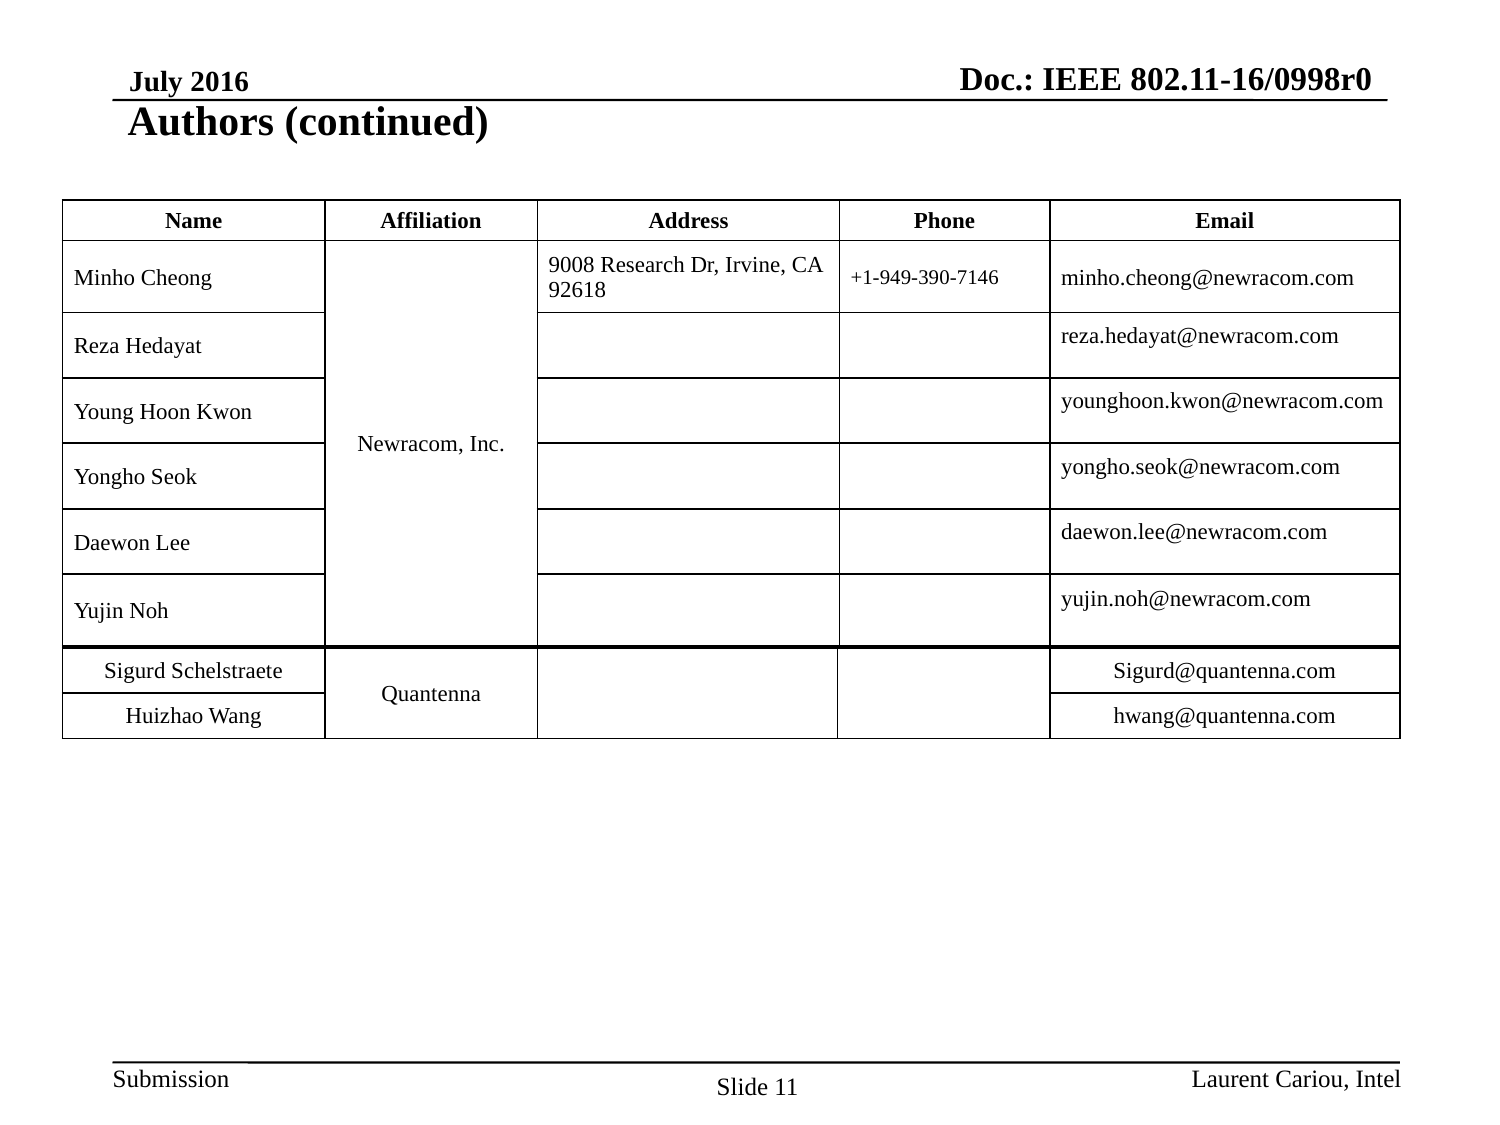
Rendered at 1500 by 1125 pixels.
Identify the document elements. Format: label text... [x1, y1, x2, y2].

table_cell +1-949-390-7146 [840, 241, 1049, 312]
table_cell yujin.noh@newracom.com [1051, 575, 1399, 645]
table_cell reza.hedayat@newracom.com [1051, 313, 1399, 377]
table_cell hwang@quantenna.com [1051, 694, 1399, 738]
table_header Email [1051, 201, 1399, 240]
table_header [538, 649, 837, 738]
table_cell Reza Hedayat [63, 313, 324, 377]
table_header Name [63, 201, 324, 240]
table_header Affiliation [326, 201, 537, 240]
table_header Phone [840, 201, 1049, 240]
table_cell Yujin Noh [63, 575, 324, 645]
table_cell [538, 313, 839, 377]
table_cell [840, 510, 1049, 573]
table_cell daewon.lee@newracom.com [1051, 510, 1399, 573]
slide_number Slide 11 [713, 1069, 802, 1101]
table_cell [840, 444, 1049, 508]
footer Laurent Cariou, Intel [949, 1061, 1402, 1093]
table_cell Minho Cheong [63, 241, 324, 312]
table_cell Yongho Seok [63, 444, 324, 508]
table_cell 9008 Research Dr, Irvine, CA 92618 [538, 241, 839, 312]
title Authors (continued) [112, 99, 1388, 138]
table_cell [538, 510, 839, 573]
table_cell [538, 444, 839, 508]
table_cell [840, 575, 1049, 645]
table_cell [840, 313, 1049, 377]
table_header Sigurd Schelstraete [63, 649, 324, 692]
table_header [838, 649, 1049, 738]
table_cell [840, 379, 1049, 442]
table_cell [538, 575, 839, 645]
table_cell Huizhao Wang [63, 694, 324, 738]
table_header Sigurd@quantenna.com [1051, 649, 1399, 692]
table_cell Young Hoon Kwon [63, 379, 324, 442]
table_cell Newracom, Inc. [326, 241, 537, 645]
table_cell yongho.seok@newracom.com [1051, 444, 1399, 508]
table_cell minho.cheong@newracom.com [1051, 241, 1399, 312]
text_box July 2016 [114, 54, 309, 100]
table_cell Daewon Lee [63, 510, 324, 573]
table_header Quantenna [326, 649, 537, 738]
table_cell [538, 379, 839, 442]
table_header Address [538, 201, 839, 240]
table_cell younghoon.kwon@newracom.com [1051, 379, 1399, 442]
